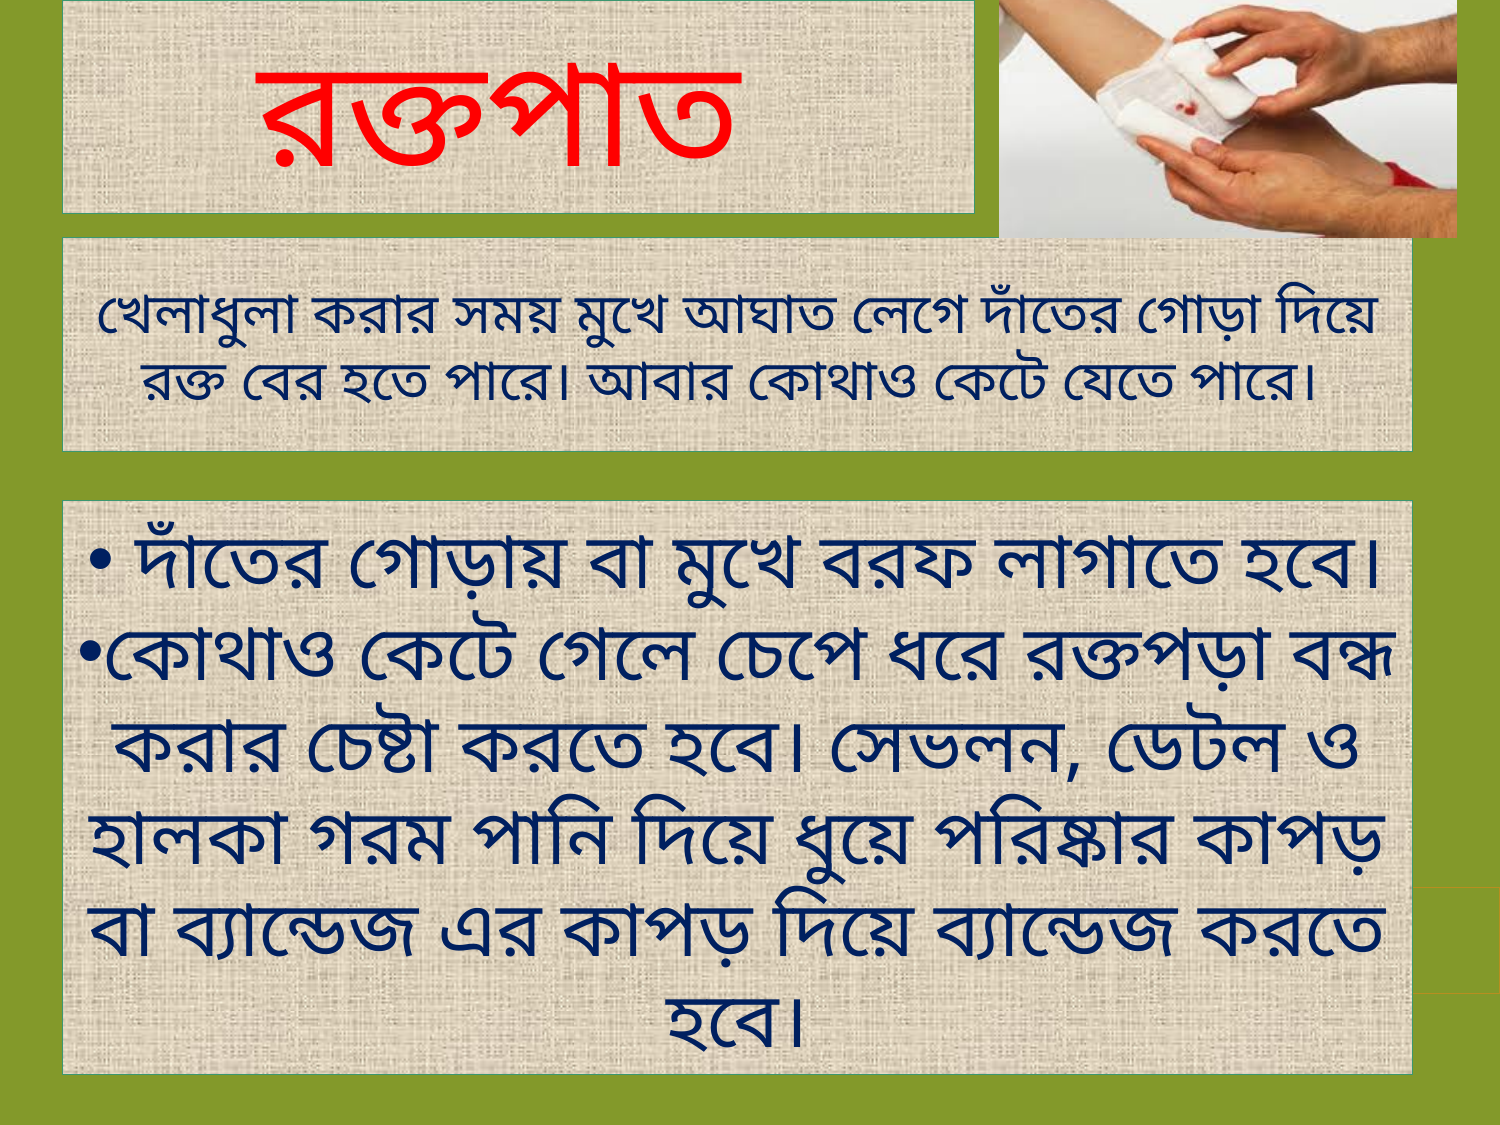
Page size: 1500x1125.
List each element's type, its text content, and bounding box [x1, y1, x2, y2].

text_box দাঁতের গোড়ায় বা মুখে বরফ লাগাতে হবে। কোথাও কেটে গেলে চেপে ধরে রক্তপড়া বন্ধ করার চেষ্টা করতে হবে। সেভলন, ডেটল ও হালকা গরম পানি দিয়ে ধুয়ে পরিষ্কার কাপড় বা ব্যান্ডেজ এর কাপড় দিয়ে ব্যান্ডেজ করতে হবে। [62, 500, 1413, 1075]
picture [999, 0, 1457, 238]
text_box [1413, 887, 1500, 994]
title রক্তপাত [62, 0, 975, 214]
text_box খেলাধুলা করার সময় মুখে আঘাত লেগে দাঁতের গোড়া দিয়ে রক্ত বের হতে পারে। আবার কোথাও কেটে যেতে পারে। [62, 237, 1413, 452]
